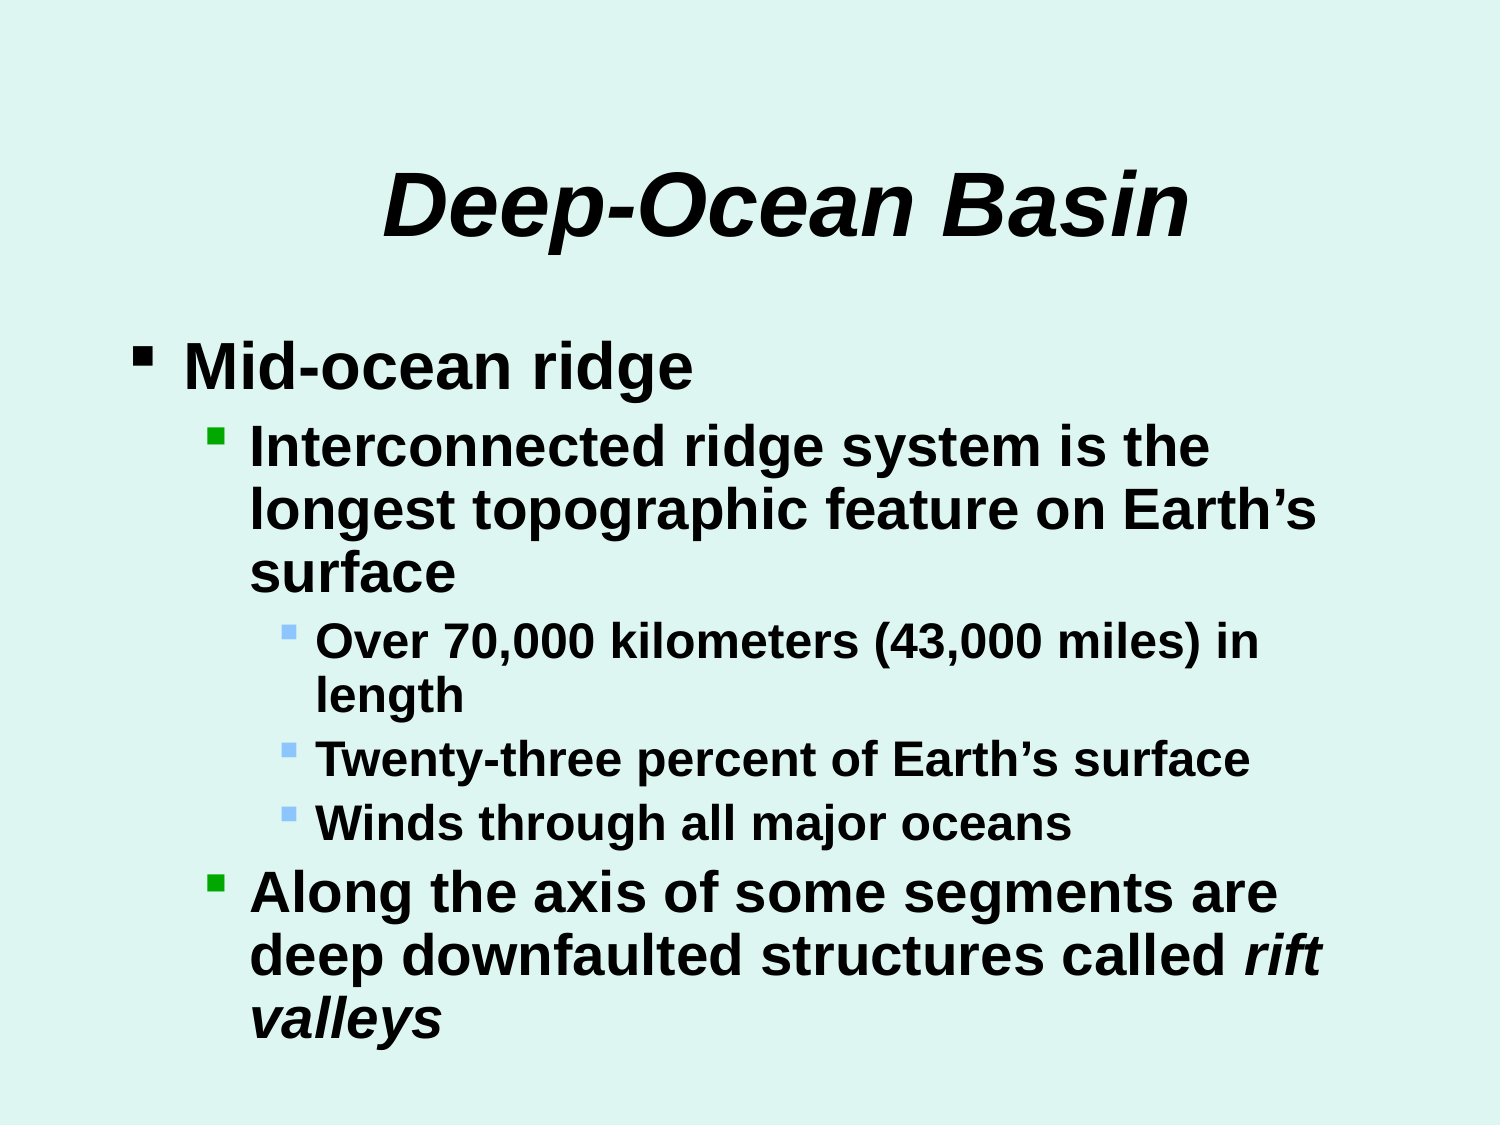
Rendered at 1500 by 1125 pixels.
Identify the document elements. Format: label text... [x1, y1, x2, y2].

list Mid-ocean ridge Interconnected ridge system is the longest topographic feature on Earth’s surface Over 70,000 kilometers (43,000 miles) in length Twenty-three percent of Earth’s surface Winds through all major oceans Along the axis of some segments are deep downfaulted structures called rift valleys [112, 324, 1388, 1076]
title Deep-Ocean Basin [174, 137, 1401, 263]
